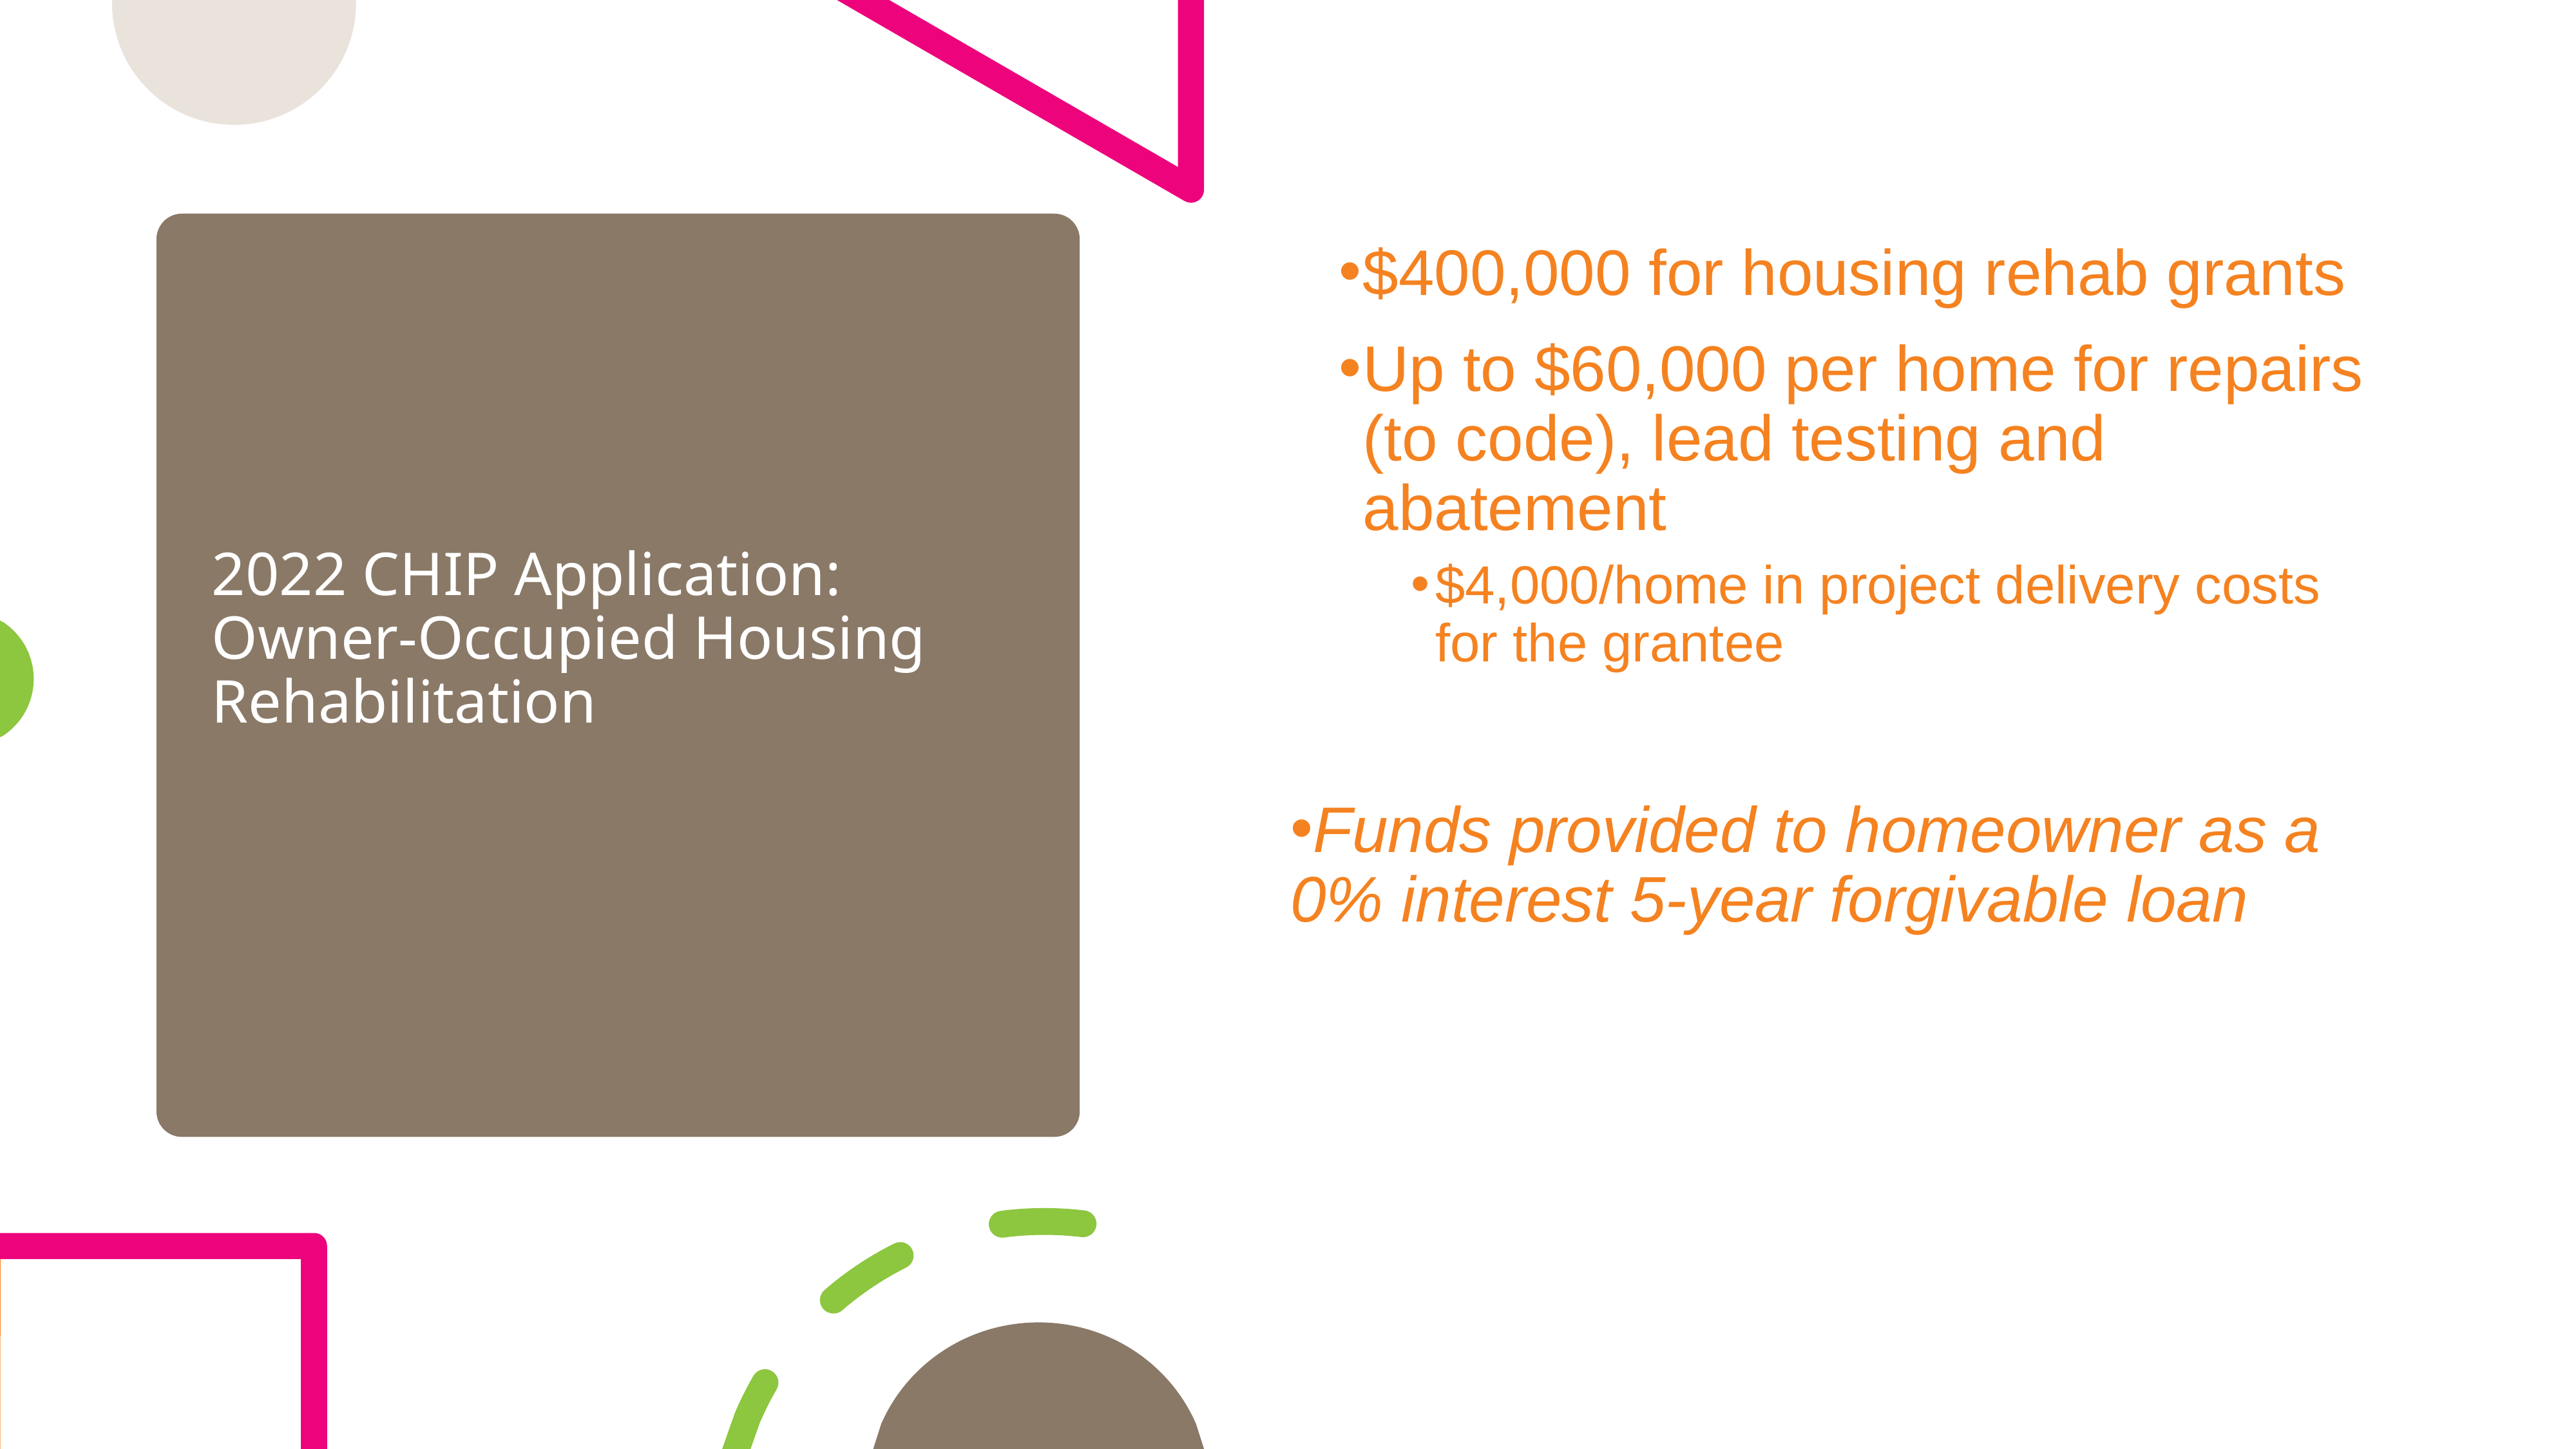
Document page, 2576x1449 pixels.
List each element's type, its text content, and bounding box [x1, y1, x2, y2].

text_box [989, 1208, 1097, 1238]
text_box [722, 1369, 779, 1449]
text_box [0, 0, 2576, 1449]
text_box [0, 620, 35, 739]
text_box [819, 1242, 914, 1314]
list $400,000 for housing rehab grants Up to $60,000 per home for repairs (to code), lead testing and abatement $4,000/home in project delivery costs for the grantee Funds provided to homeowner as a 0% interest 5-year forgivable loan [1281, 234, 2392, 1268]
text_box [111, 0, 357, 126]
title 2022 CHIP Application: Owner-Occupied Housing Rehabilitation [202, 235, 1035, 1115]
text_box [837, 0, 1205, 203]
text_box [0, 1233, 327, 1449]
text_box [155, 213, 1081, 1138]
text_box [872, 1321, 1205, 1449]
